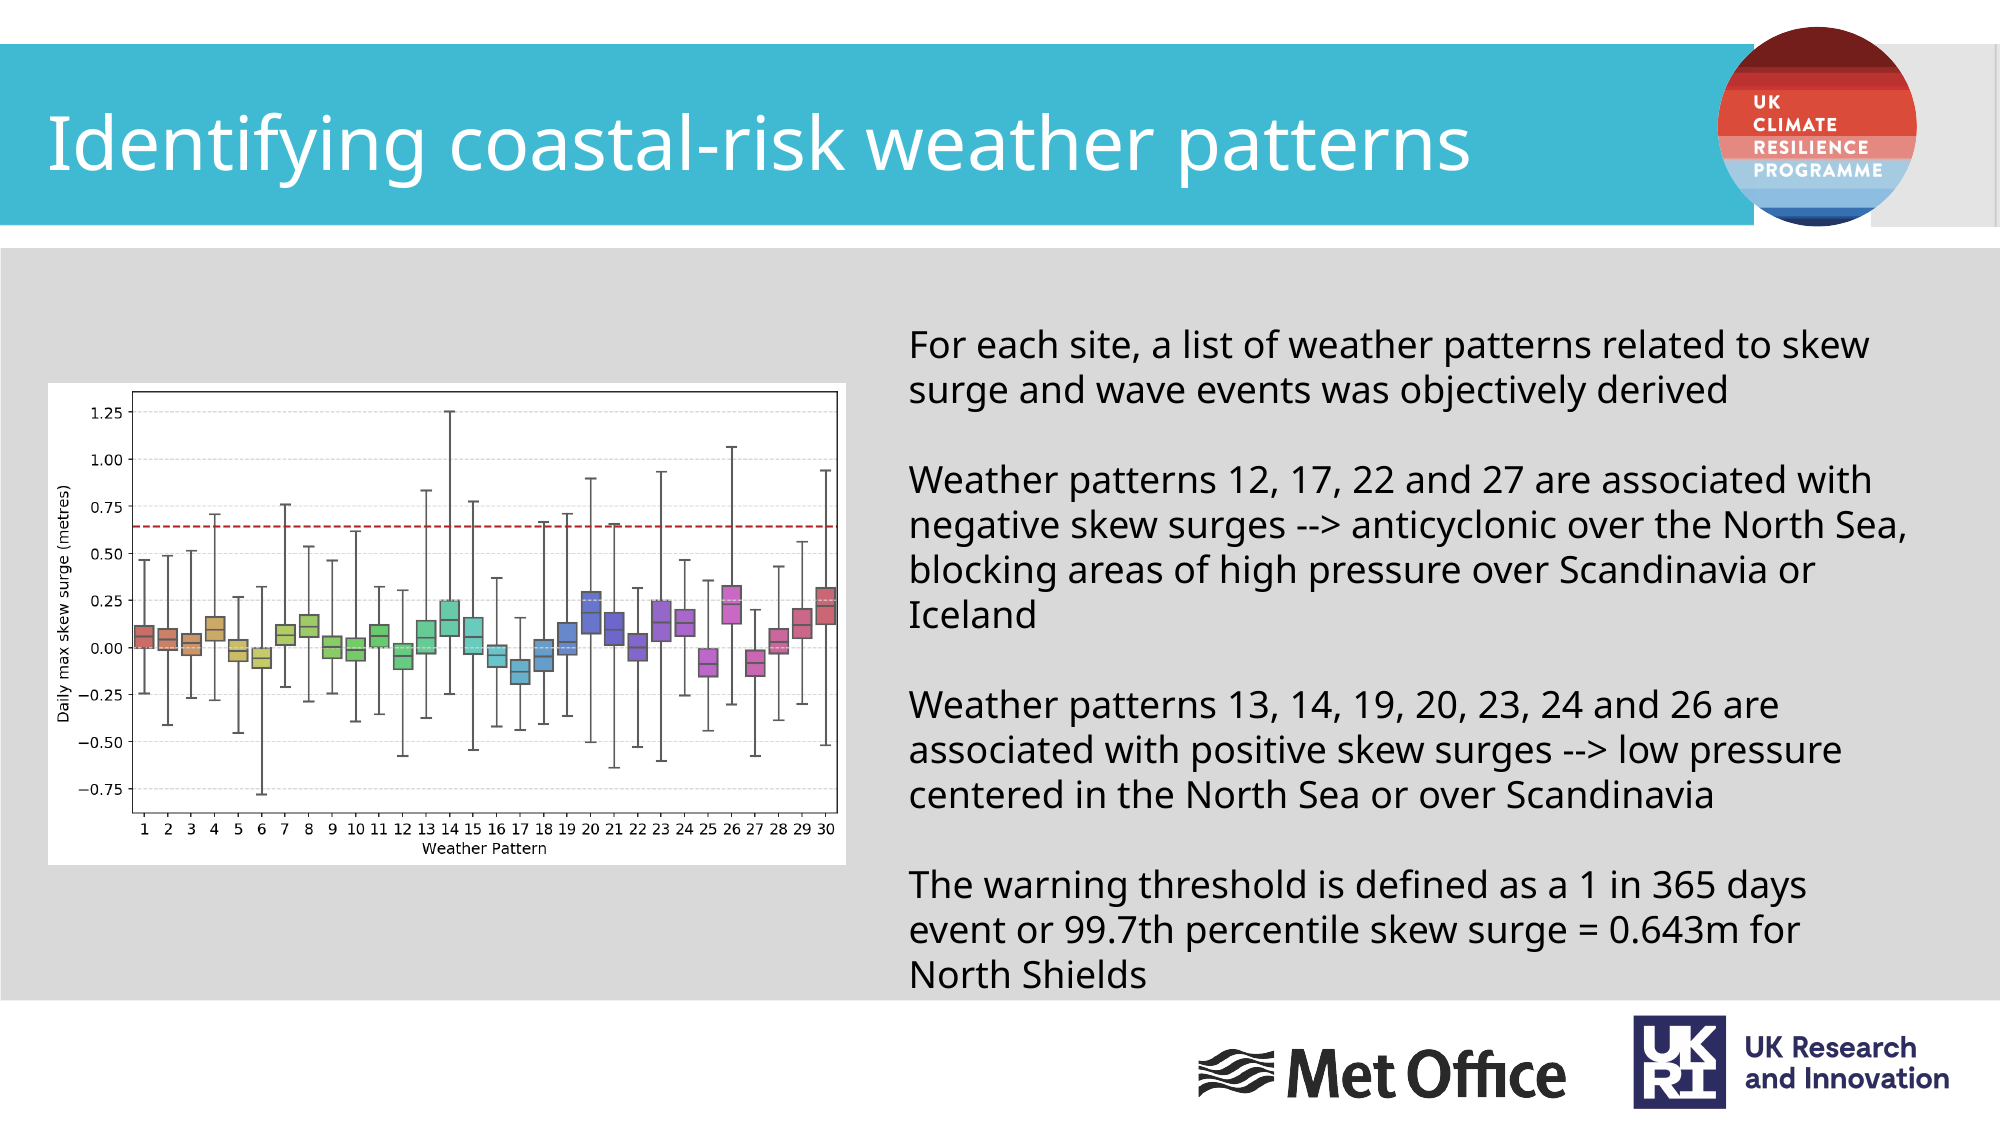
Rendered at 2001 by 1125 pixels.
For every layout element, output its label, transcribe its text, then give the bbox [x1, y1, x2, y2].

picture [1633, 1015, 1950, 1110]
text_box [0, 248, 2000, 1001]
text_box For each site, a list of weather patterns related to skew surge and wave events was objectively derived Weather patterns 12, 17, 22 and 27 are associated with negative skew surges --> anticyclonic over the North Sea, blocking areas of high pressure over Scandinavia or Iceland Weather patterns 13, 14, 19, 20, 23, 24 and 26 are associated with positive skew surges --> low pressure centered in the North Sea or over Scandinavia The warning threshold is defined as a 1 in 365 days event or 99.7th percentile skew surge = 0.643m for North Shields [893, 314, 1928, 1004]
picture [48, 383, 847, 865]
picture [0, 11, 2000, 244]
picture [1148, 1000, 1616, 1125]
